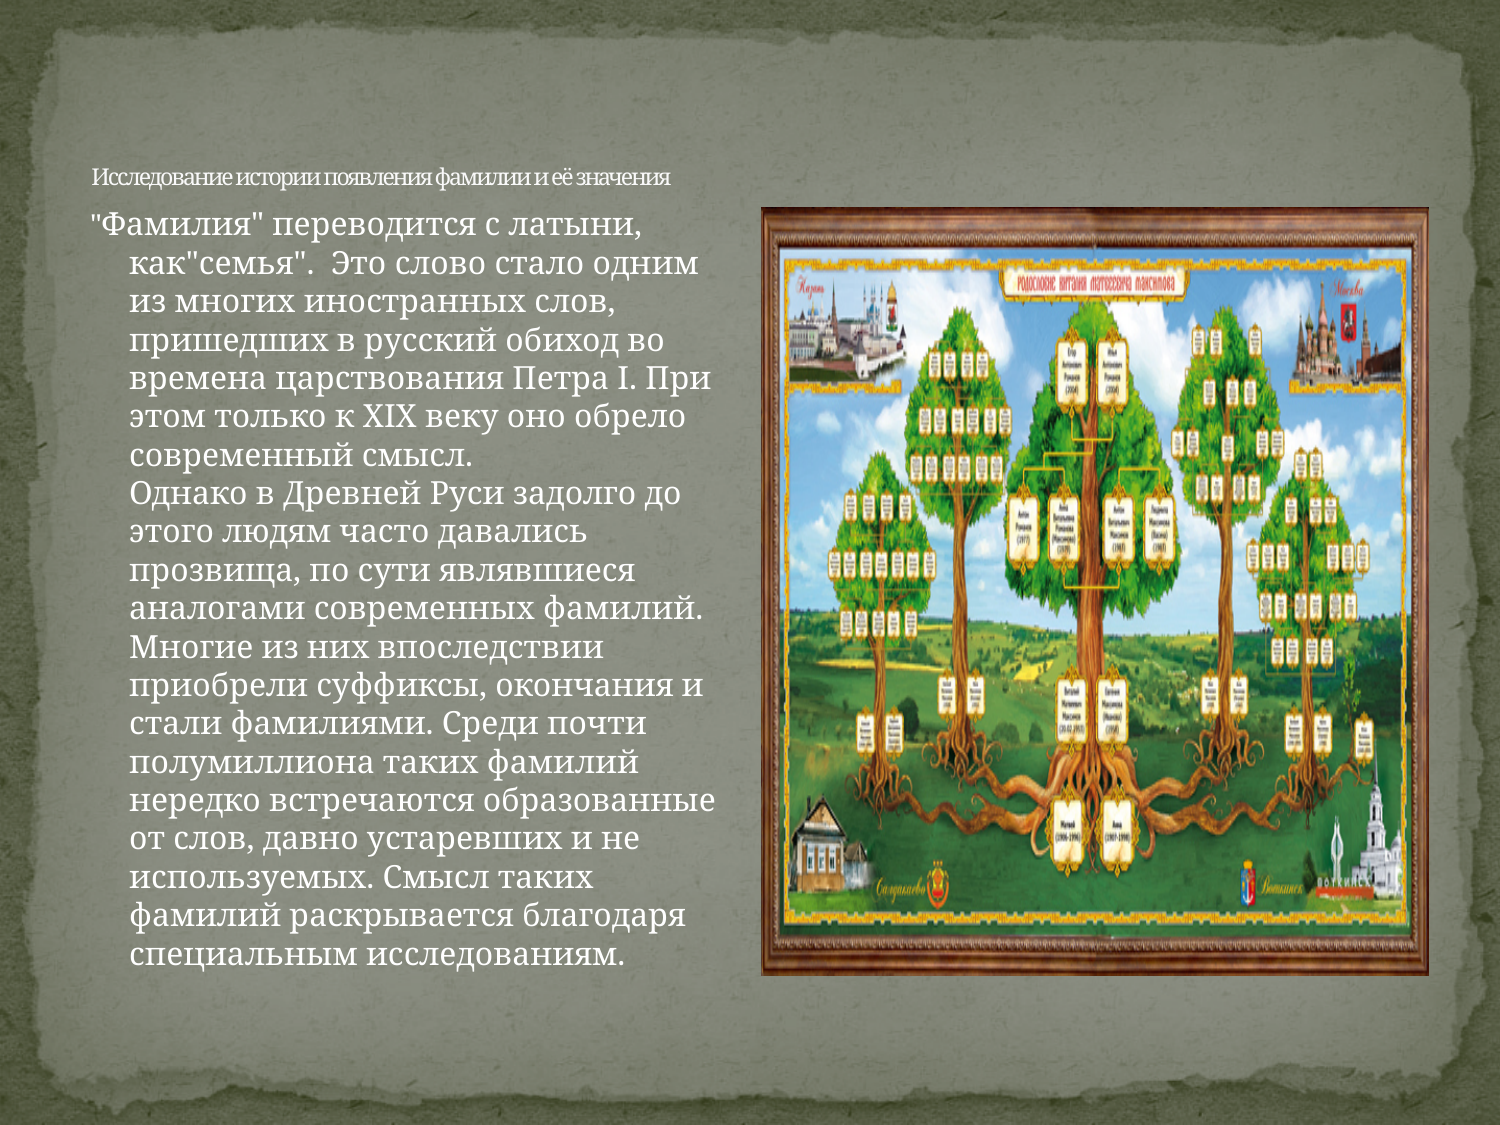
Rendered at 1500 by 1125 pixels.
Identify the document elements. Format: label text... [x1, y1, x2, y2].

title Исследование истории появления фамилии и её значения [76, 66, 1427, 218]
list "Фамилия" переводится с латыни, как"семья". Это слово стало одним из многих иностранных слов, пришедших в русский обиход во времена царствования Петра I. При этом только к XIX веку оно обрело современный смысл. Однако в Древней Руси задолго до этого людям часто давались прозвища, по сути являвшиеся аналогами современных фамилий. Многие из них впоследствии приобрели суффиксы, окончания и стали фамилиями. Среди почти полумиллиона таких фамилий нередко встречаются образованные от слов, давно устаревших и не используемых. Смысл таких фамилий раскрывается благодаря специальным исследованиям. [74, 196, 751, 1001]
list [764, 210, 1427, 973]
